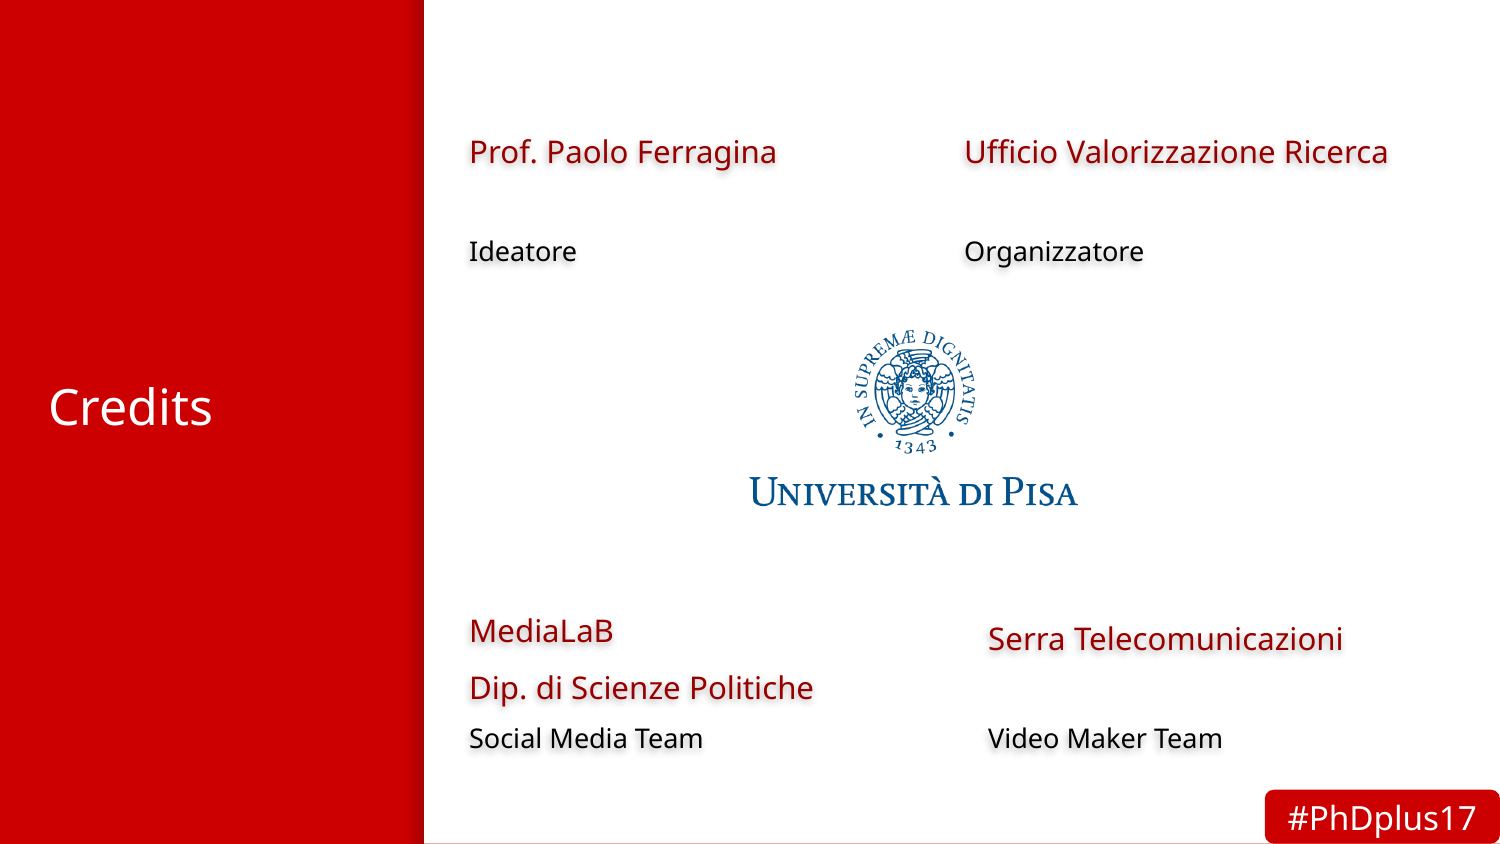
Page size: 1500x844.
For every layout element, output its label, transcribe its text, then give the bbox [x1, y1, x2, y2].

picture [671, 254, 1163, 606]
text_box Ufficio Valorizzazione Ricerca Organizzatore [949, 98, 1475, 264]
title Credits [33, 360, 369, 458]
text_box Prof. Paolo Ferragina Ideatore [454, 98, 935, 264]
text_box #PhDplus17 [1264, 789, 1500, 844]
text_box MediaLaB Dip. di Scienze Politiche Social Media Team [454, 596, 935, 764]
text_box Serra Telecomunicazioni Video Maker Team [973, 585, 1475, 753]
